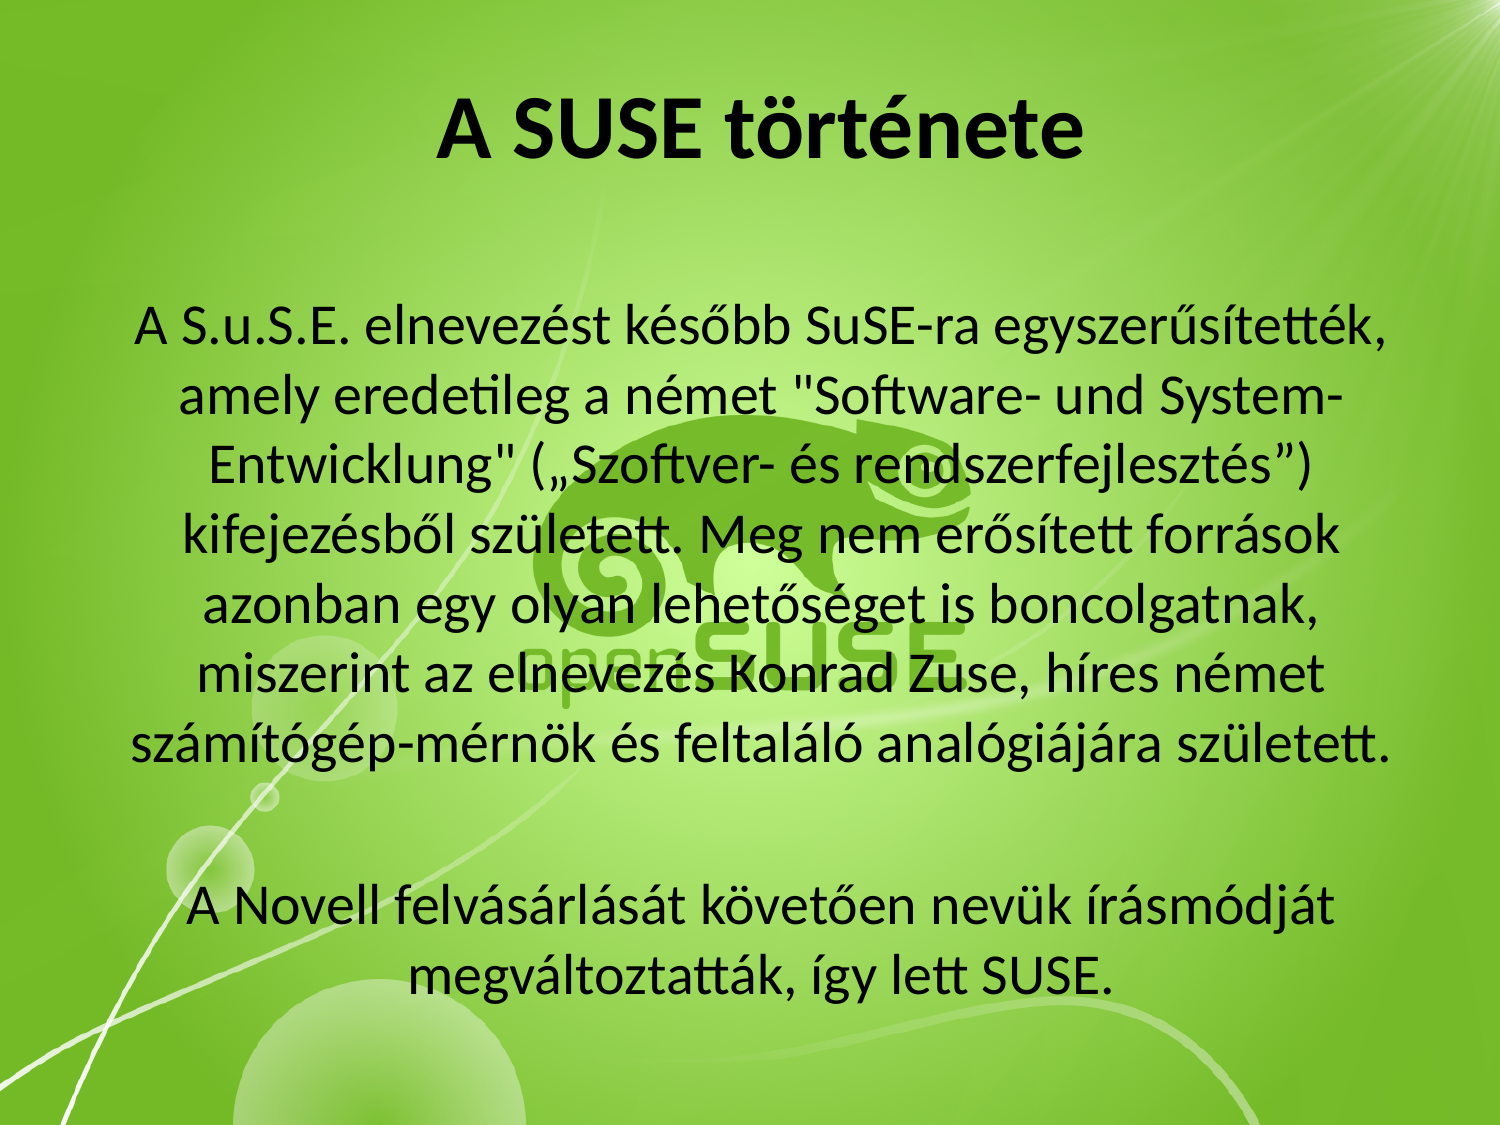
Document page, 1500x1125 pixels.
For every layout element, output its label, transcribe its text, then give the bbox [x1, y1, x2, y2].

picture [0, 0, 1500, 1125]
title A SUSE története [123, 1, 1399, 243]
subtitle A S.u.S.E. elnevezést később SuSE-ra egyszerűsítették, amely eredetileg a német "Software- und System-Entwicklung" („Szoftver- és rendszerfejlesztés”) kifejezésből született. Meg nem erősített források azonban egy olyan lehetőséget is boncolgatnak, miszerint az elnevezés Konrad Zuse, híres német számítógép-mérnök és feltaláló analógiájára született. A Novell felvásárlását követően nevük írásmódját megváltoztatták, így lett SUSE. [112, 278, 1412, 1059]
